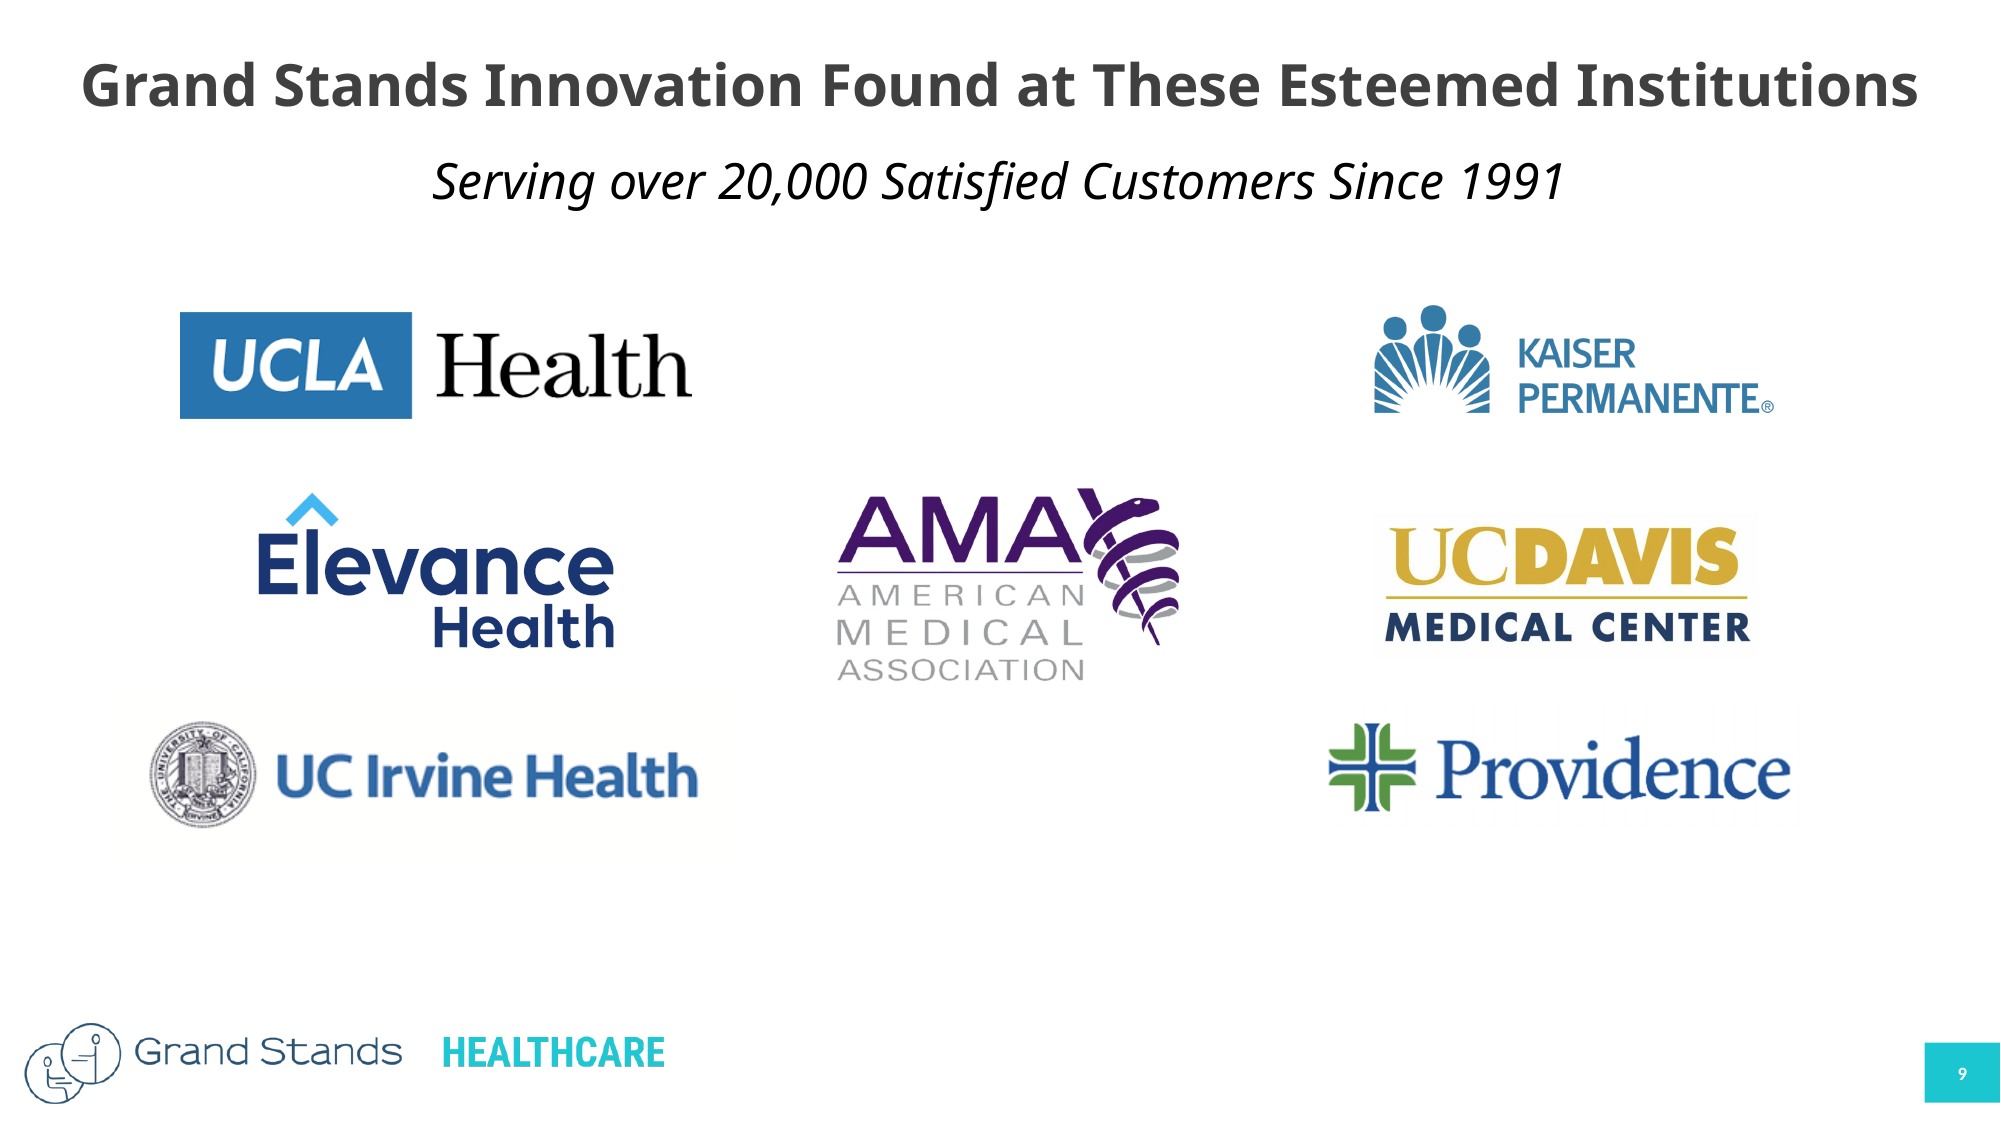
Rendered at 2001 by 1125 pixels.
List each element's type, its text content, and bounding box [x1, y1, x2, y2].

picture [180, 312, 692, 420]
text_box Grand Stands Innovation Found at These Esteemed Institutions Serving over 20,000 Satisfied Customers Since 1991 [0, 84, 2000, 182]
slide_number 9 [1924, 1042, 2000, 1103]
picture [107, 679, 741, 870]
picture [1352, 297, 1781, 443]
picture [766, 471, 1234, 706]
picture [1373, 514, 1758, 657]
picture [1319, 704, 1800, 827]
picture [257, 470, 615, 671]
picture [24, 1022, 665, 1104]
